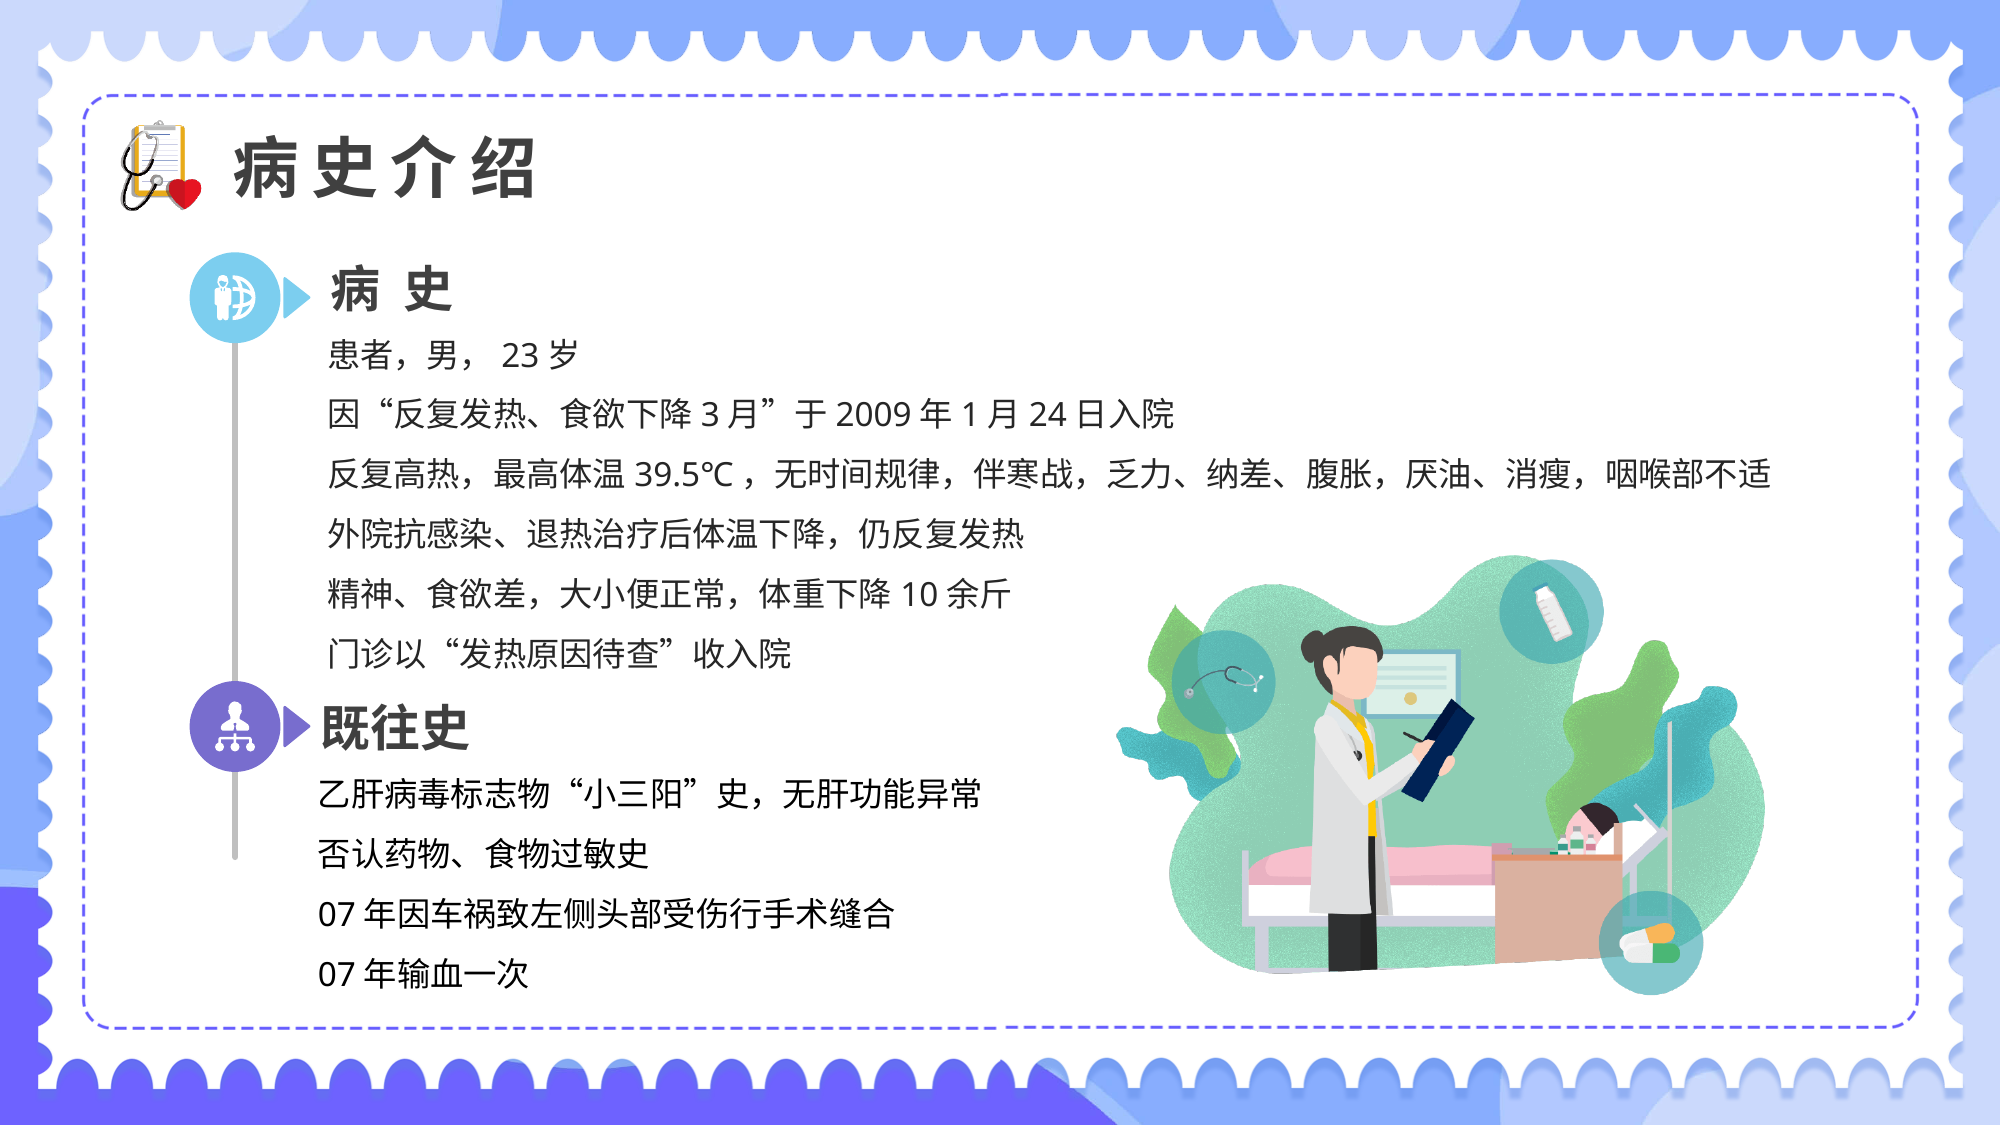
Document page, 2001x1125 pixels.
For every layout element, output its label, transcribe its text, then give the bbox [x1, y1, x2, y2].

picture [0, 0, 2000, 1125]
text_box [189, 252, 1812, 992]
text_box 病史介绍 [217, 118, 586, 213]
